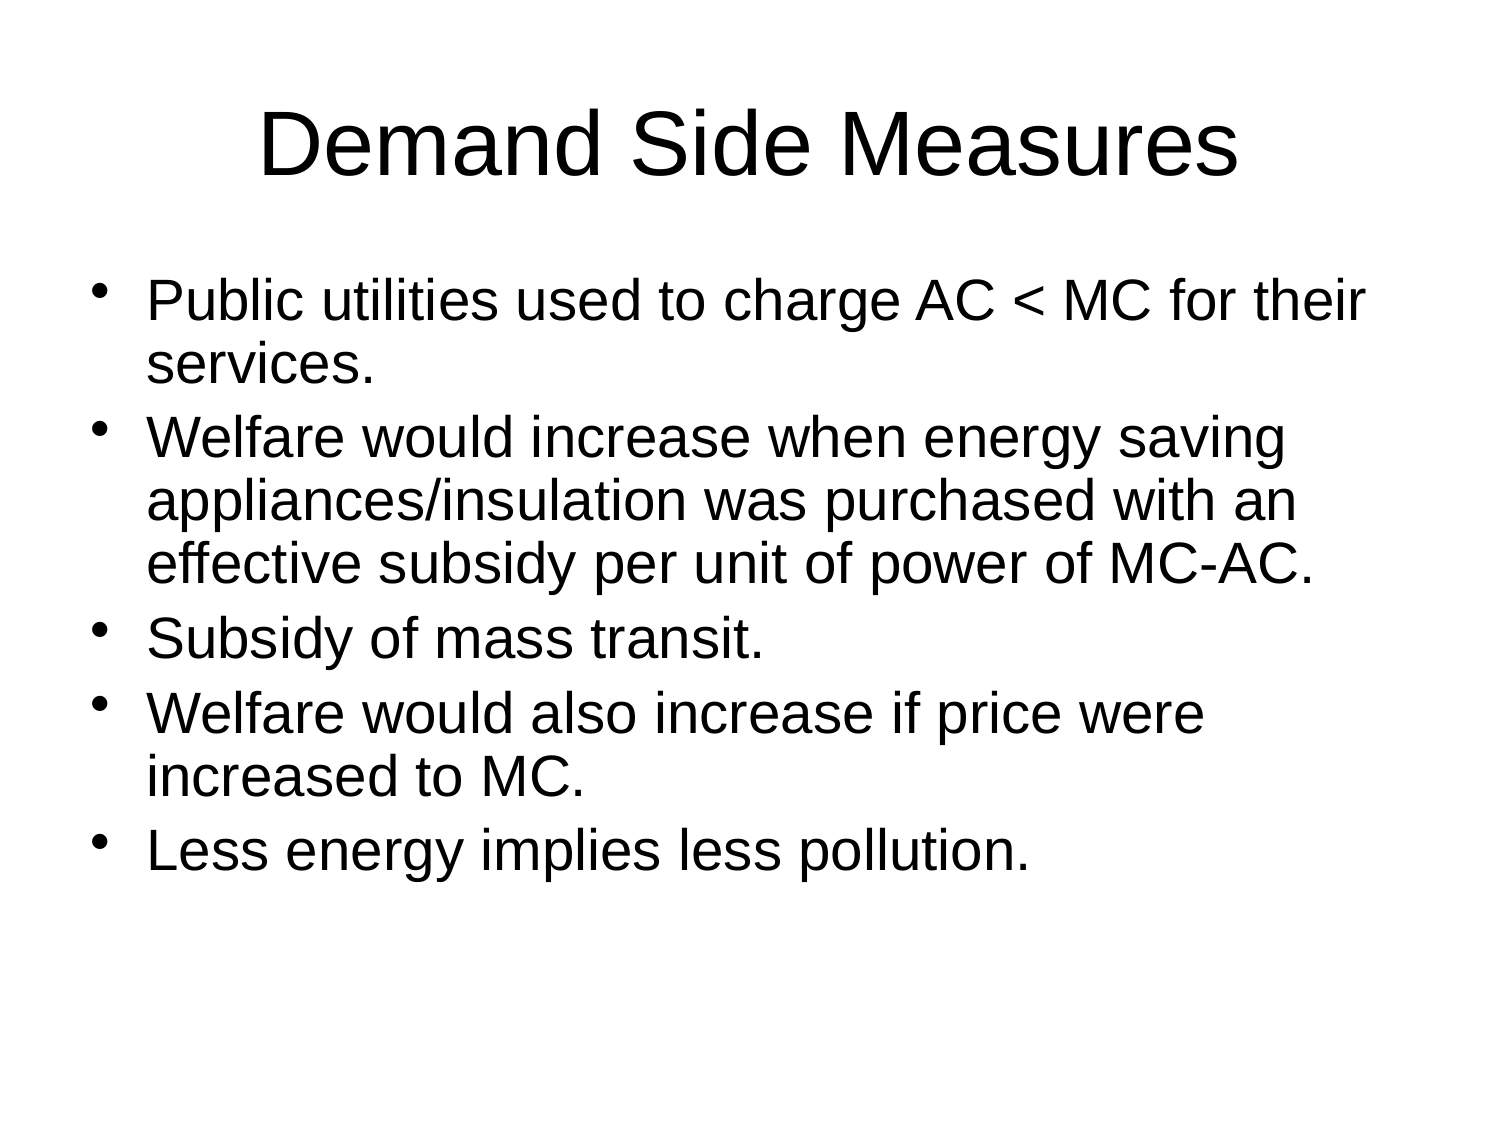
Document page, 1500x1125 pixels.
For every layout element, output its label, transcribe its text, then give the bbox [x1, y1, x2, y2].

list Public utilities used to charge AC < MC for their services. Welfare would increase when energy saving appliances/insulation was purchased with an effective subsidy per unit of power of MC-AC. Subsidy of mass transit. Welfare would also increase if price were increased to MC. Less energy implies less pollution. [74, 262, 1426, 1006]
title Demand Side Measures [74, 44, 1426, 233]
